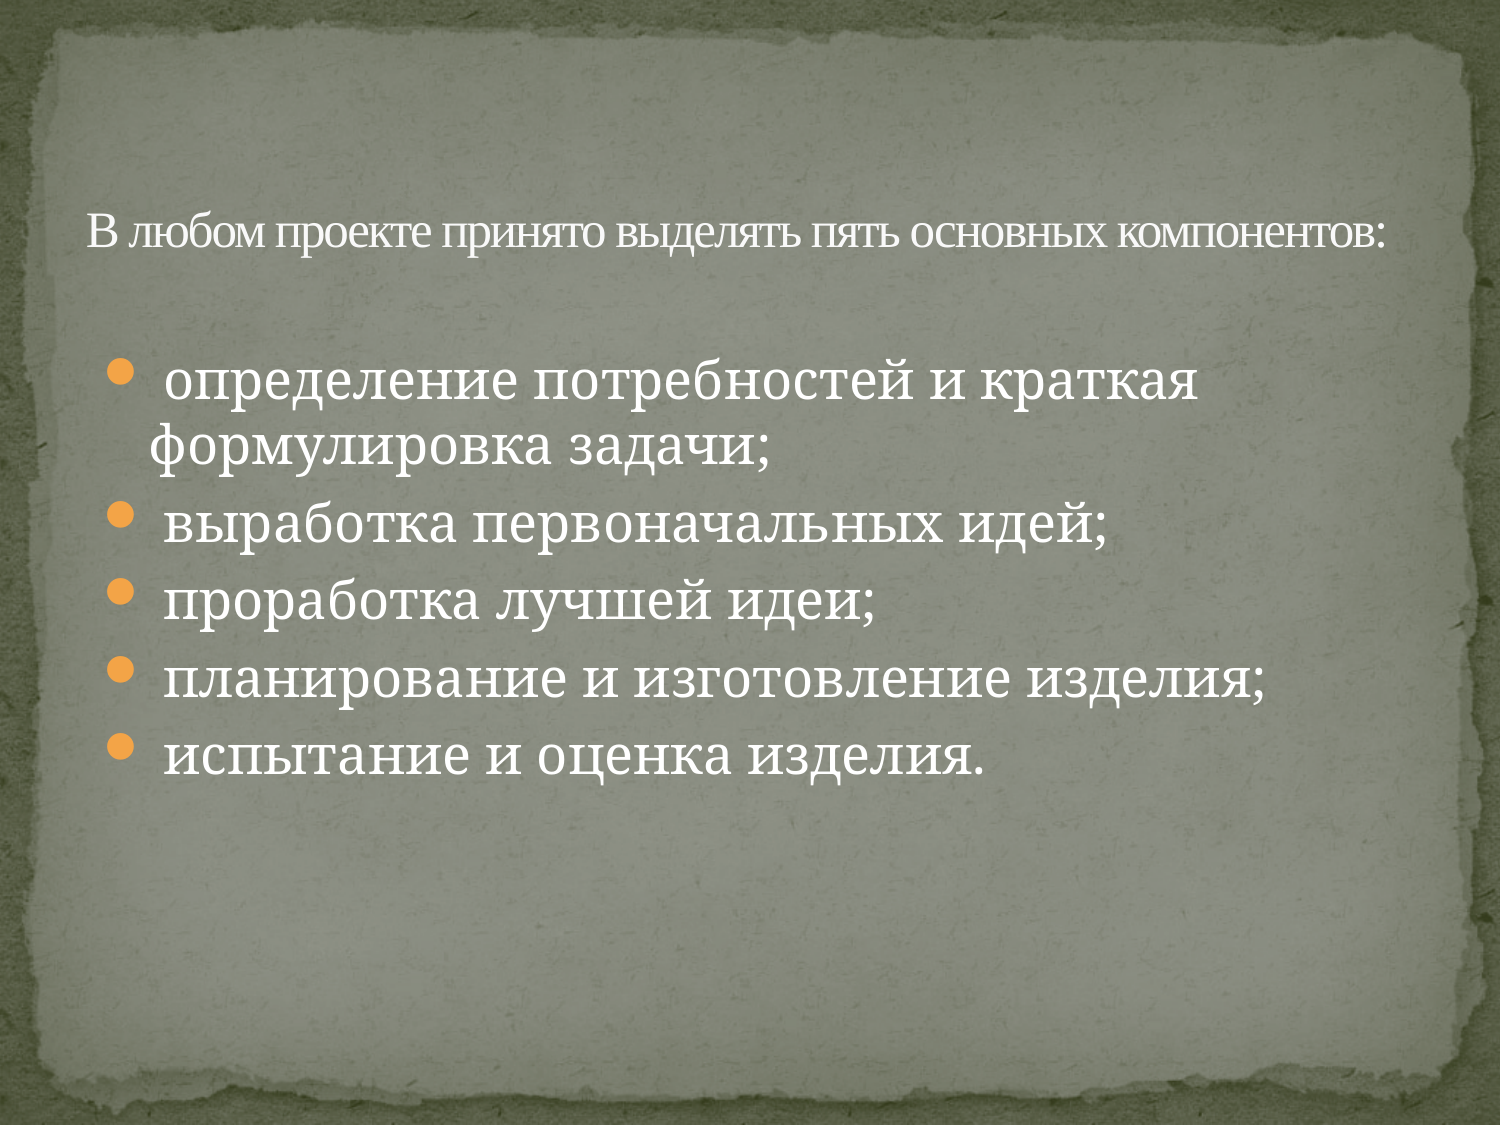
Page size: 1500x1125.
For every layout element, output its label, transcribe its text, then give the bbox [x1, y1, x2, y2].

list определение потребностей и краткая формулировка задачи; выработка первоначальных идей; проработка лучшей идеи; планирование и изготовление изделия; испытание и оценка изделия. [88, 338, 1425, 1000]
title В любом проекте принято выделять пять основных компонентов: [53, 149, 1425, 327]
